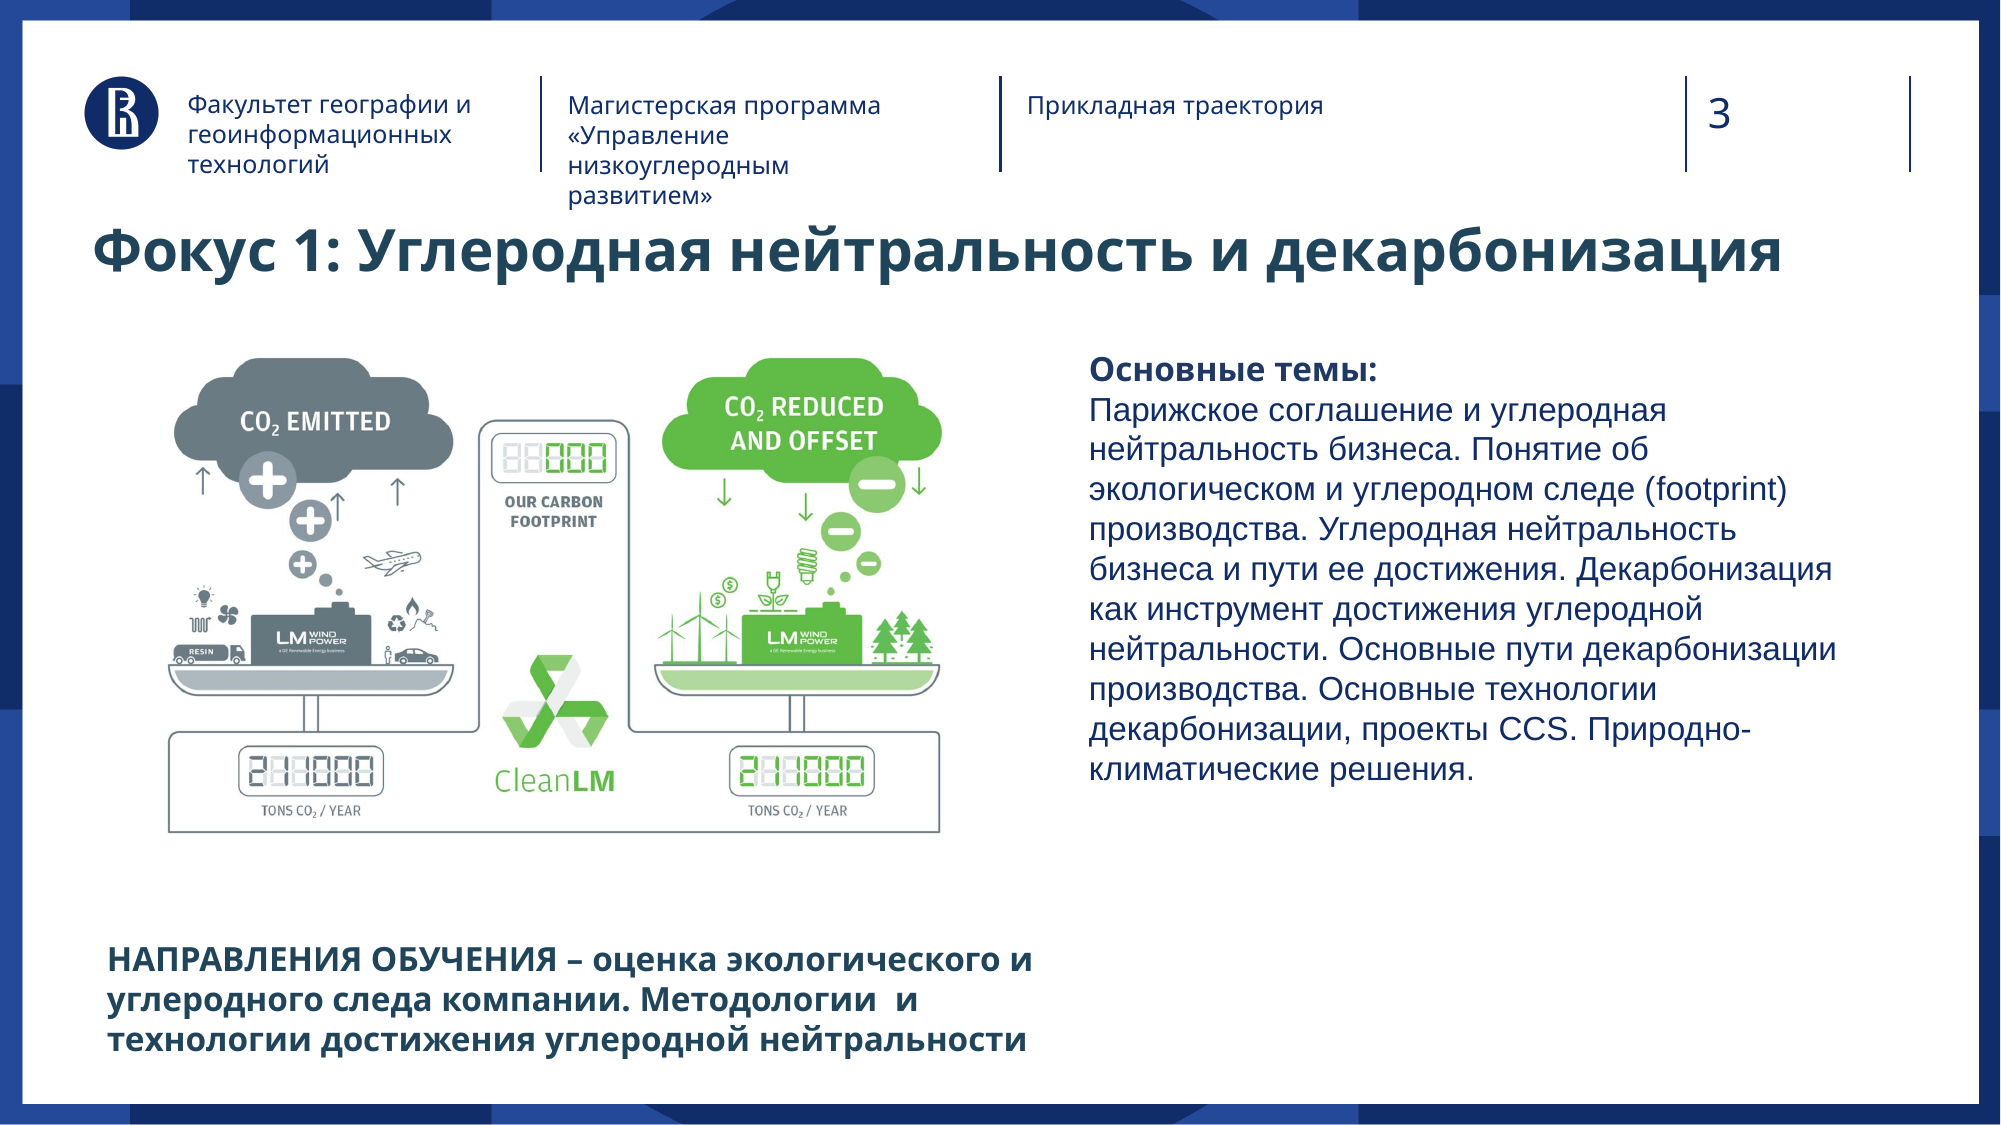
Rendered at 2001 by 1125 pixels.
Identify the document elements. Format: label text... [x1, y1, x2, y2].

list Магистерская программа «Управление низкоуглеродным развитием» [567, 89, 908, 158]
list Факультет географии и геоинформационных технологий [187, 88, 500, 158]
picture [0, 0, 2001, 1125]
title Фокус 1: Углеродная нейтральность и декарбонизация [91, 212, 1907, 341]
text_box Основные темы: Парижское соглашение и углеродная нейтральность бизнеса. Понятие об экологическом и углеродном следе (footprint) производства. Углеродная нейтральность бизнеса и пути ее достижения. Декарбонизация как инструмент достижения углеродной нейтральности. Основные пути декарбонизации производства. Основные технологии декарбонизации, проекты CCS. Природно-климатические решения. [1074, 340, 1862, 795]
text_box НАПРАВЛЕНИЯ ОБУЧЕНИЯ – оценка экологического и углеродного следа компании. Методологии и технологии достижения углеродной нейтральности [92, 931, 1052, 1066]
list Прикладная траектория [1026, 89, 1367, 158]
